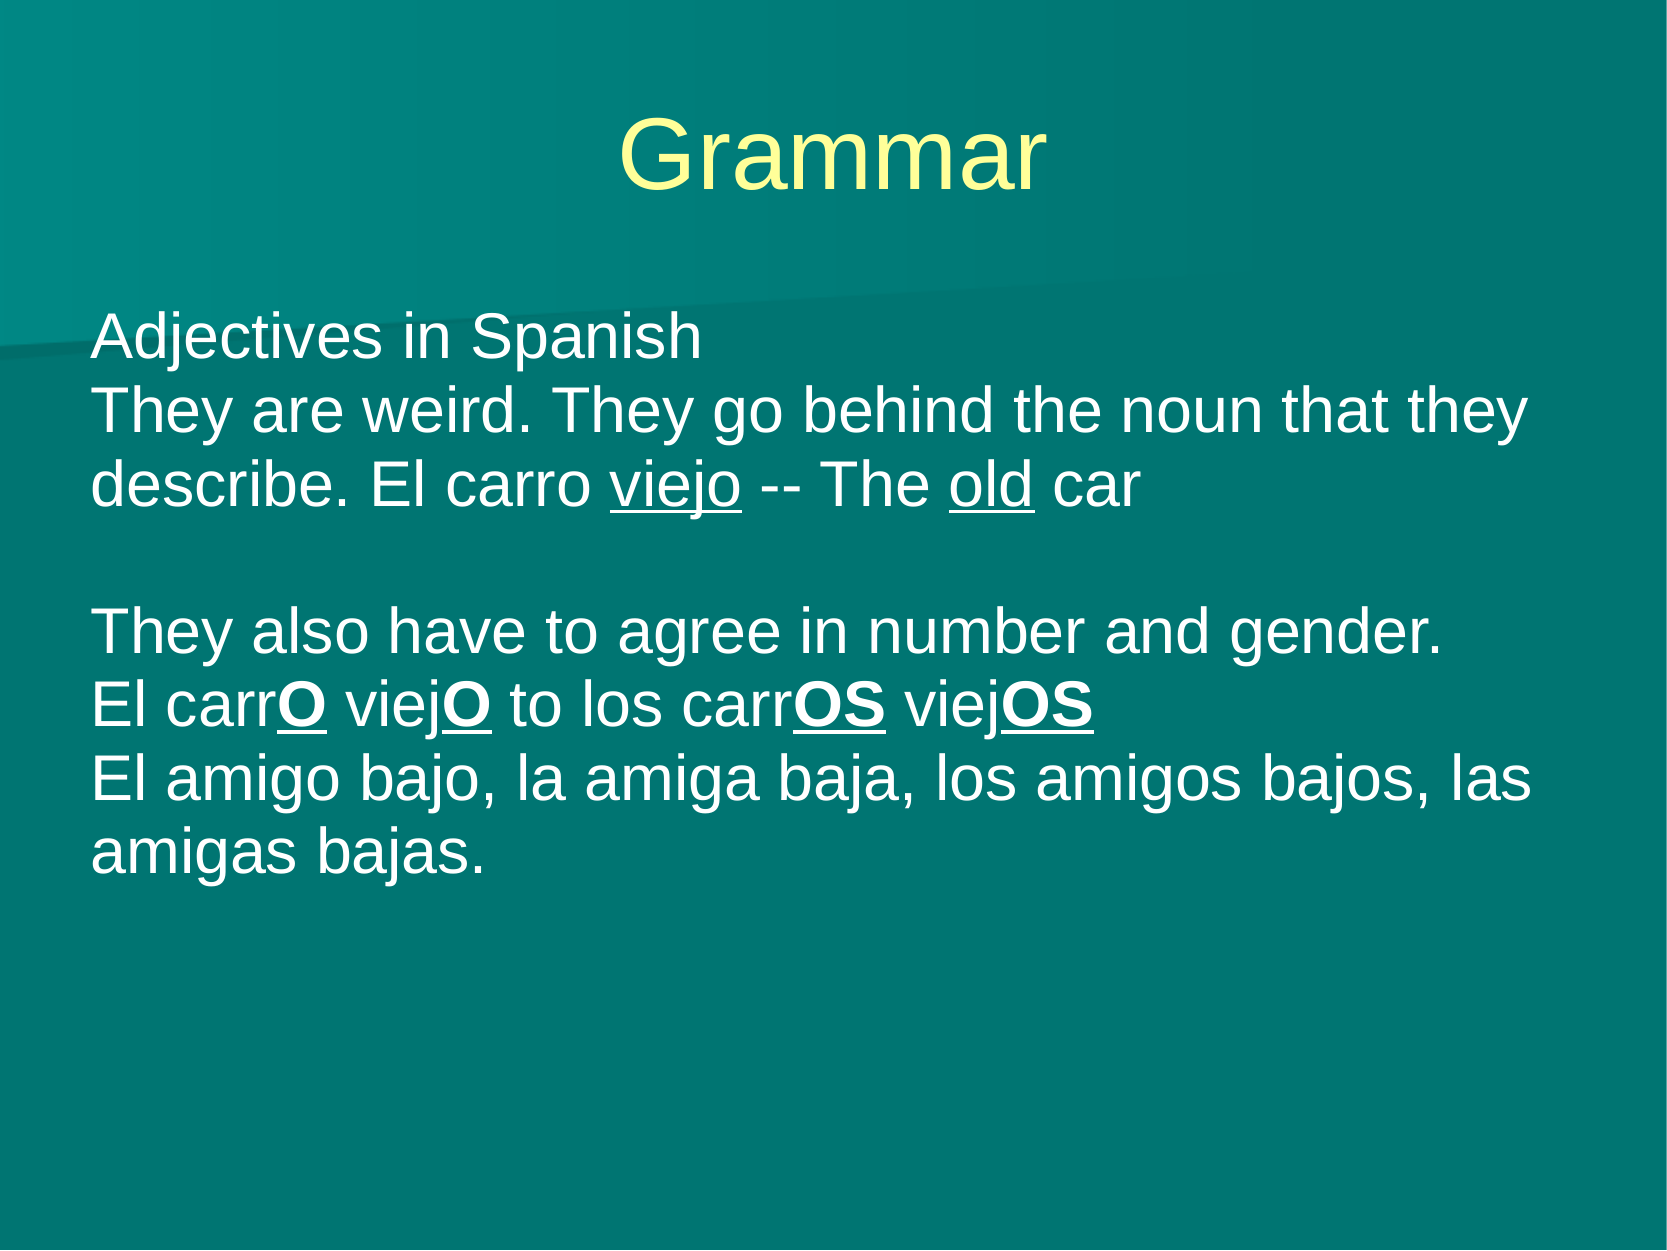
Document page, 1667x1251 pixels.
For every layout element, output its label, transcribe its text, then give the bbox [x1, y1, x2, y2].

title Grammar [90, 58, 1577, 250]
picture [0, 0, 1667, 1250]
subtitle Adjectives in Spanish They are weird. They go behind the noun that they describe. El carro viejo -- The old car They also have to agree in number and gender. El carrO viejO to los carrOS viejOS El amigo bajo, la amiga baja, los amigos bajos, las amigas bajas. [90, 300, 1577, 1103]
